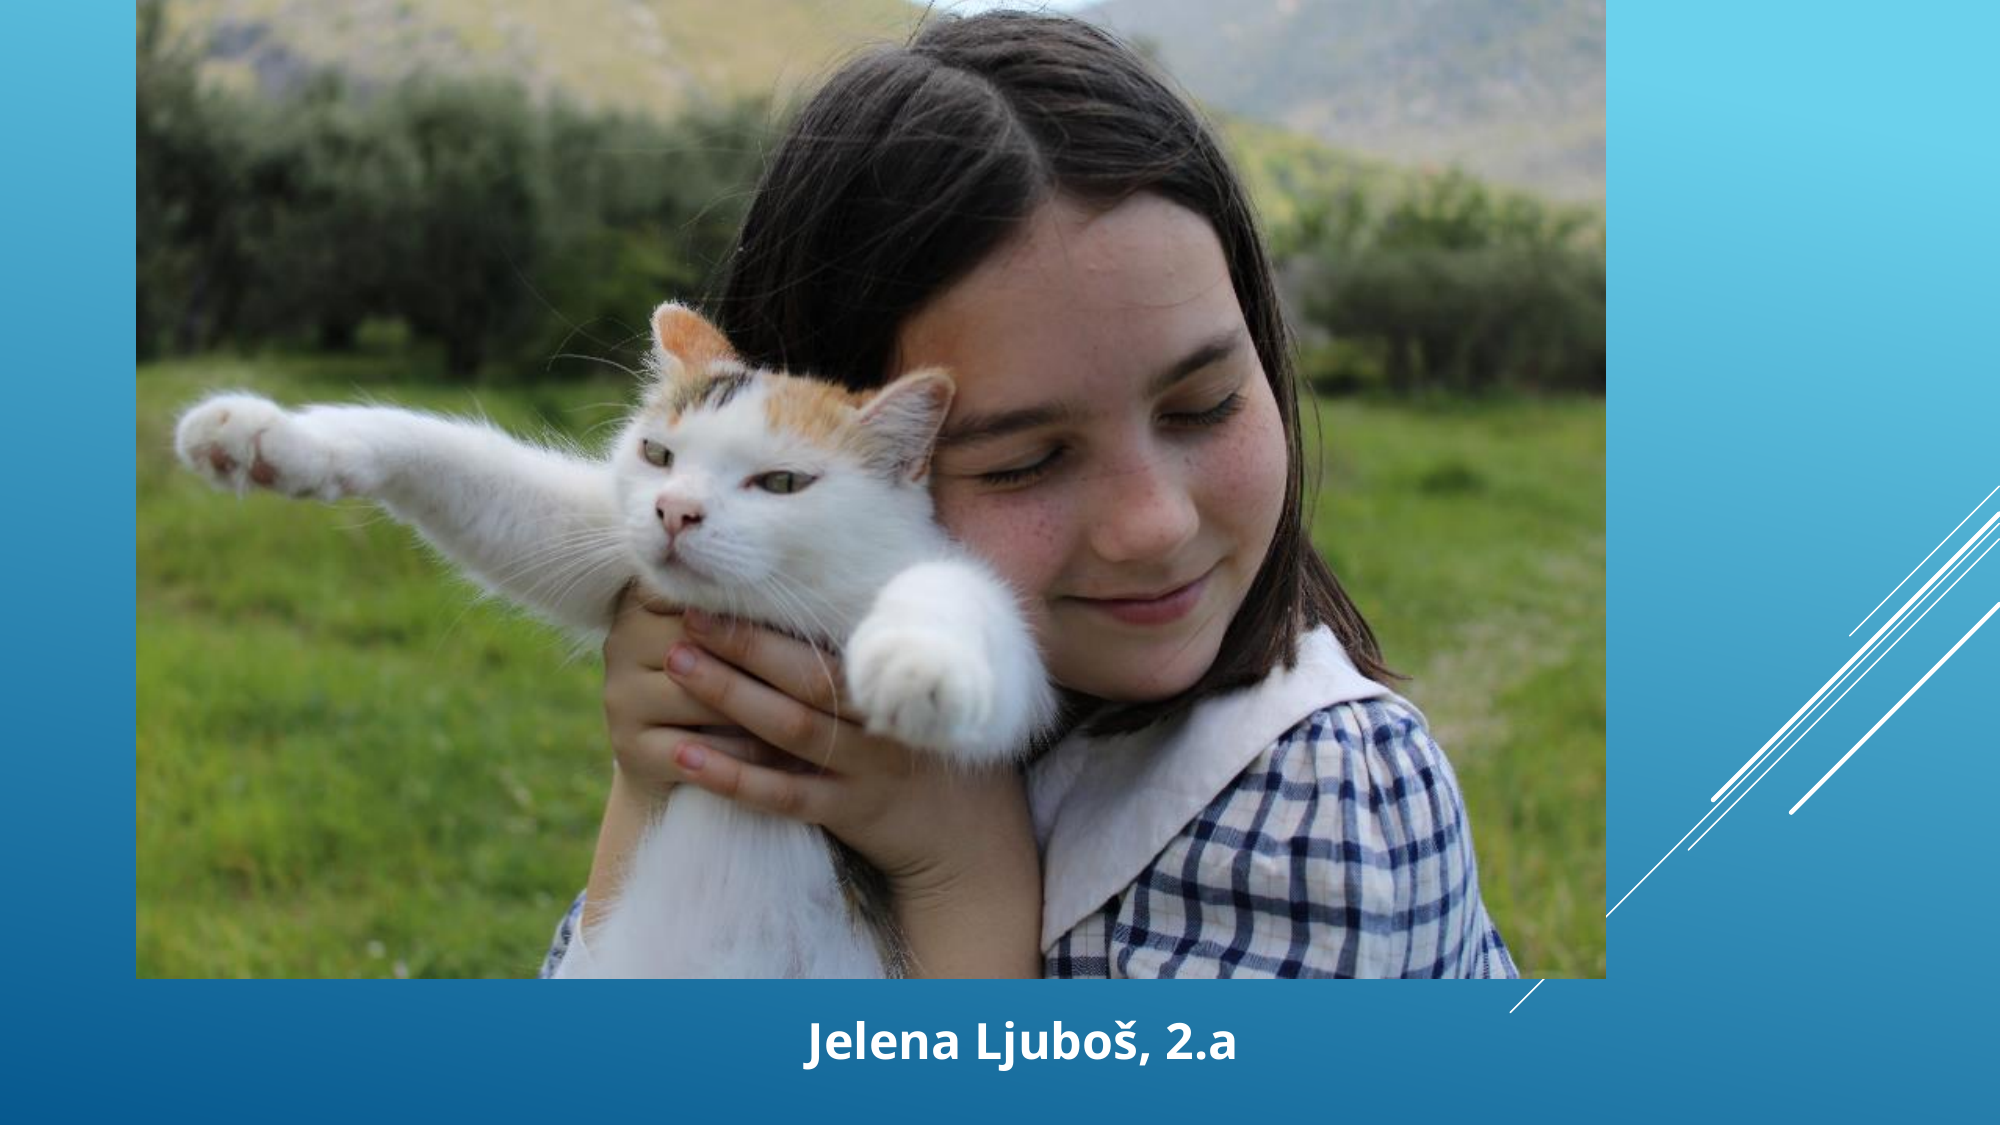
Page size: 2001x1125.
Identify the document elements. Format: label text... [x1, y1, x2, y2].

text_box Jelena Ljuboš, 2.a [793, 1001, 1406, 1077]
picture [136, 0, 1606, 980]
